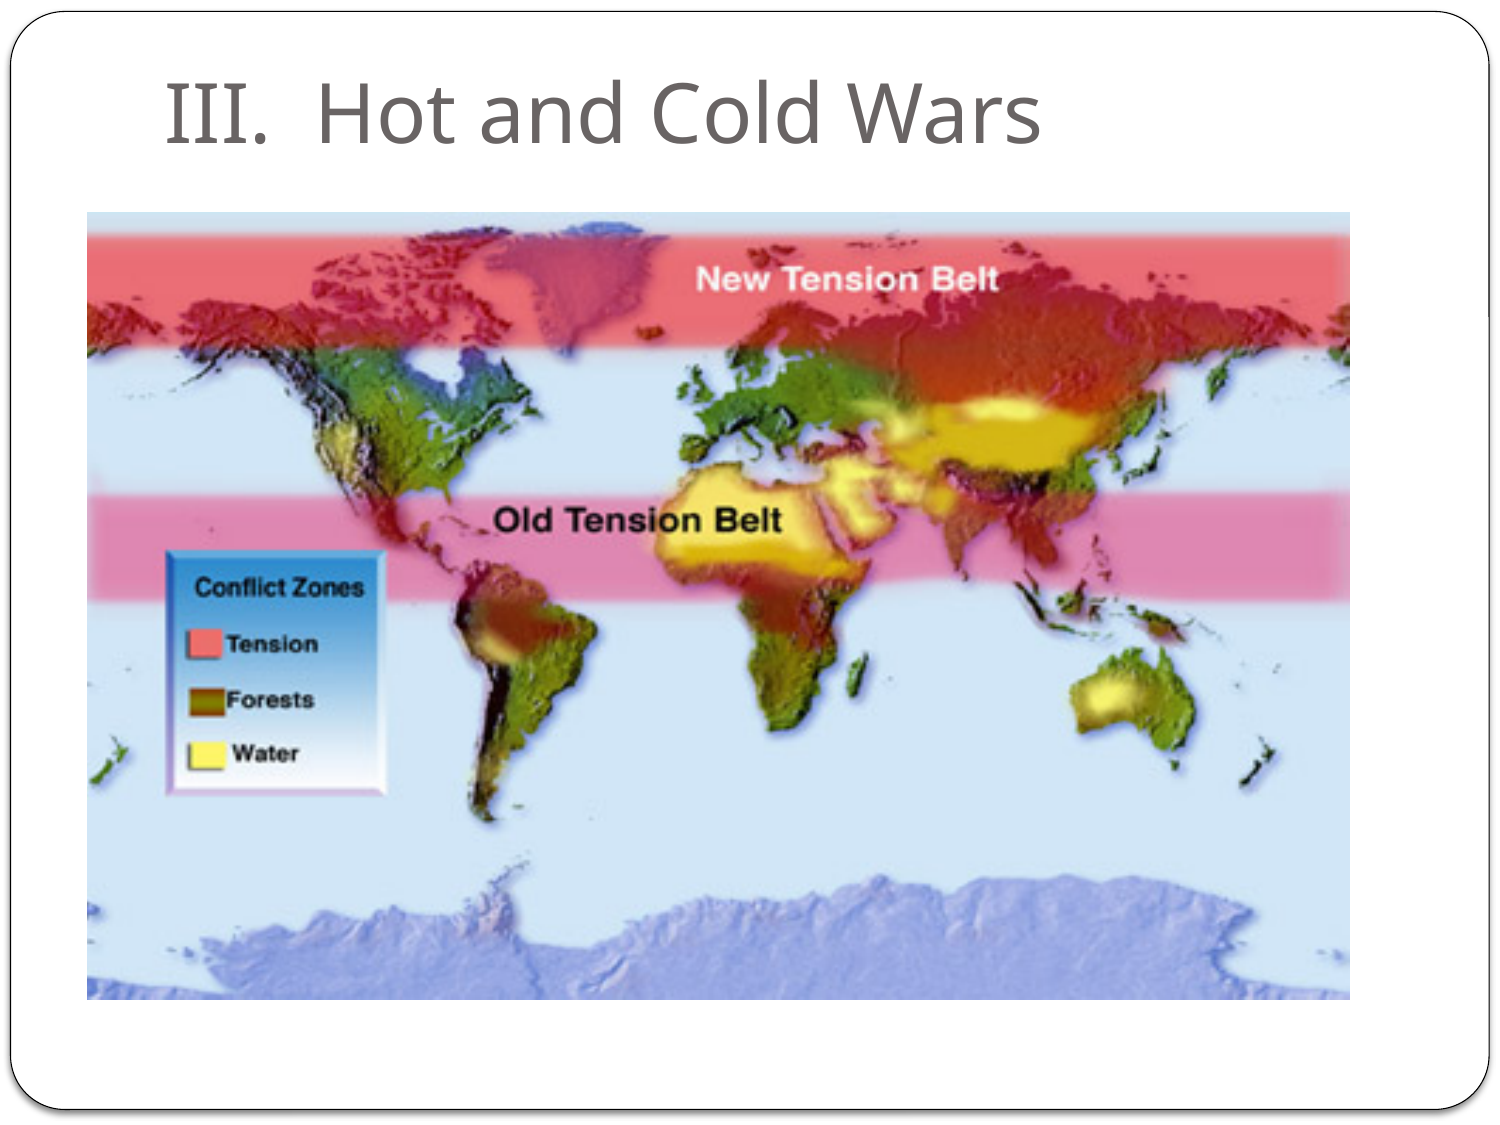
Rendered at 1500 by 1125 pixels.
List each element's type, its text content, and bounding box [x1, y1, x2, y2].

title III. Hot and Cold Wars [150, 45, 1425, 175]
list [87, 212, 1351, 1001]
